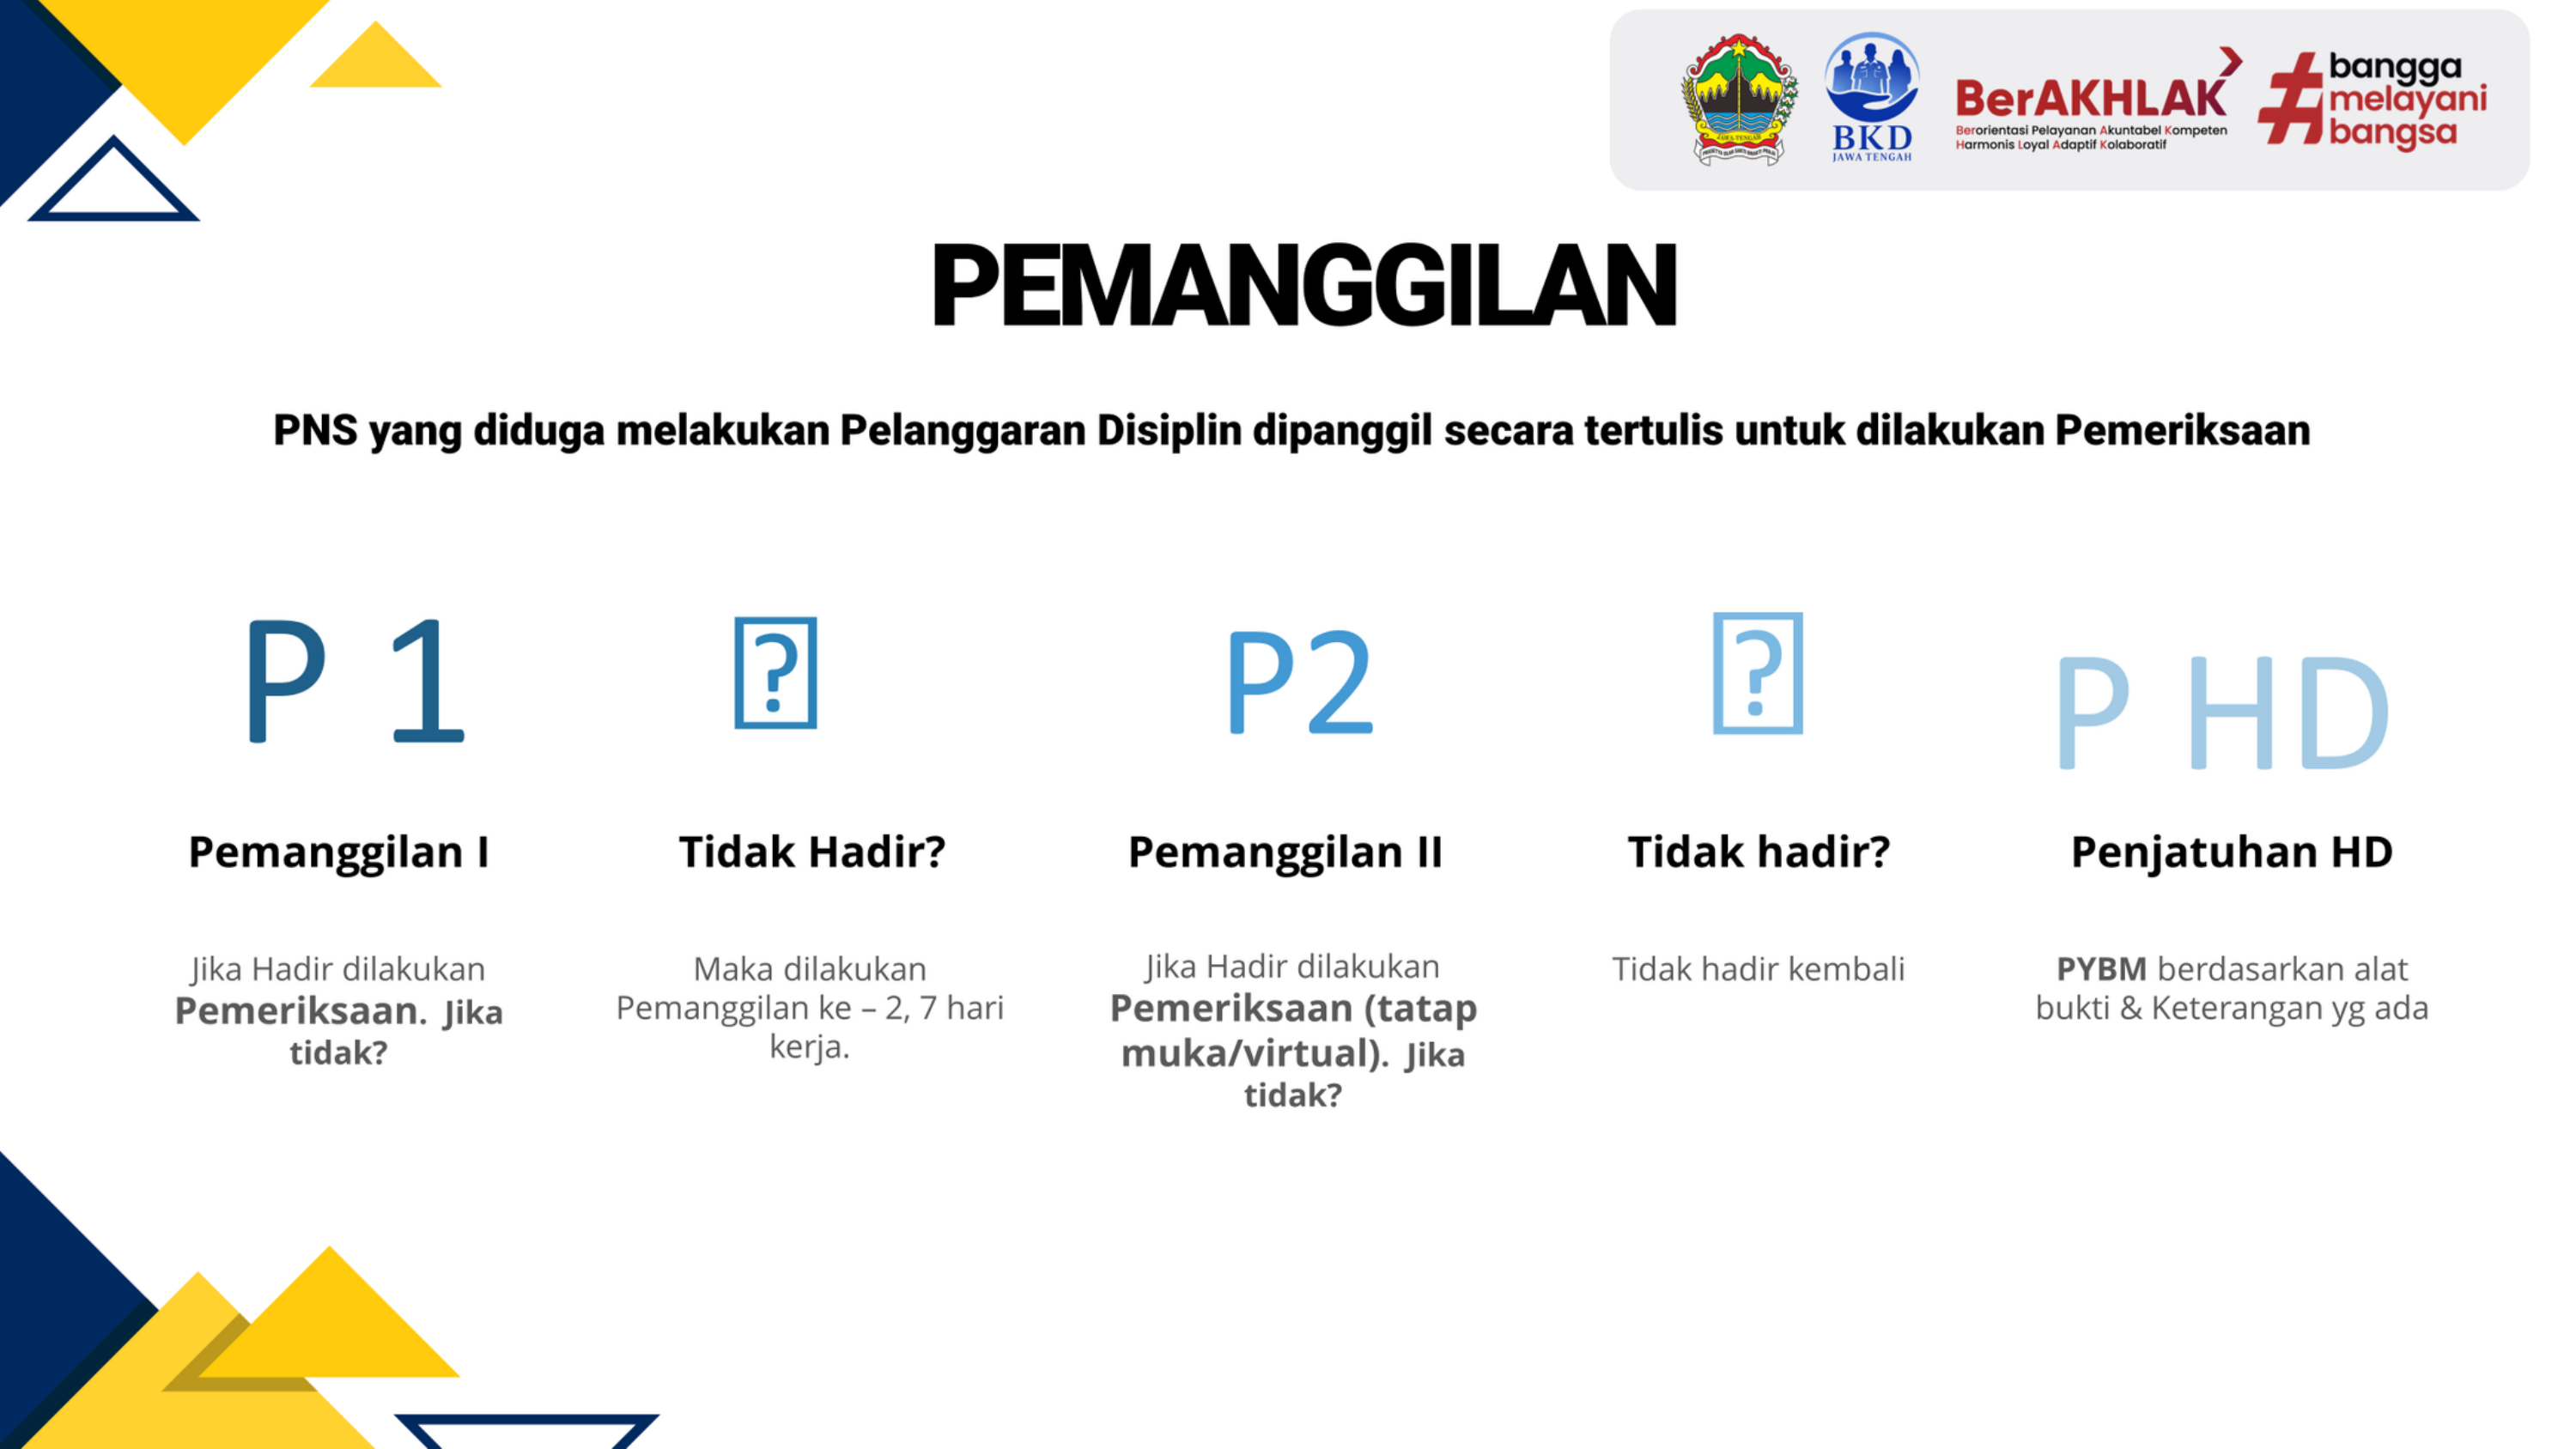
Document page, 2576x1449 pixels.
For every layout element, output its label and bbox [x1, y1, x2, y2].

text_box [0, 0, 2576, 1449]
